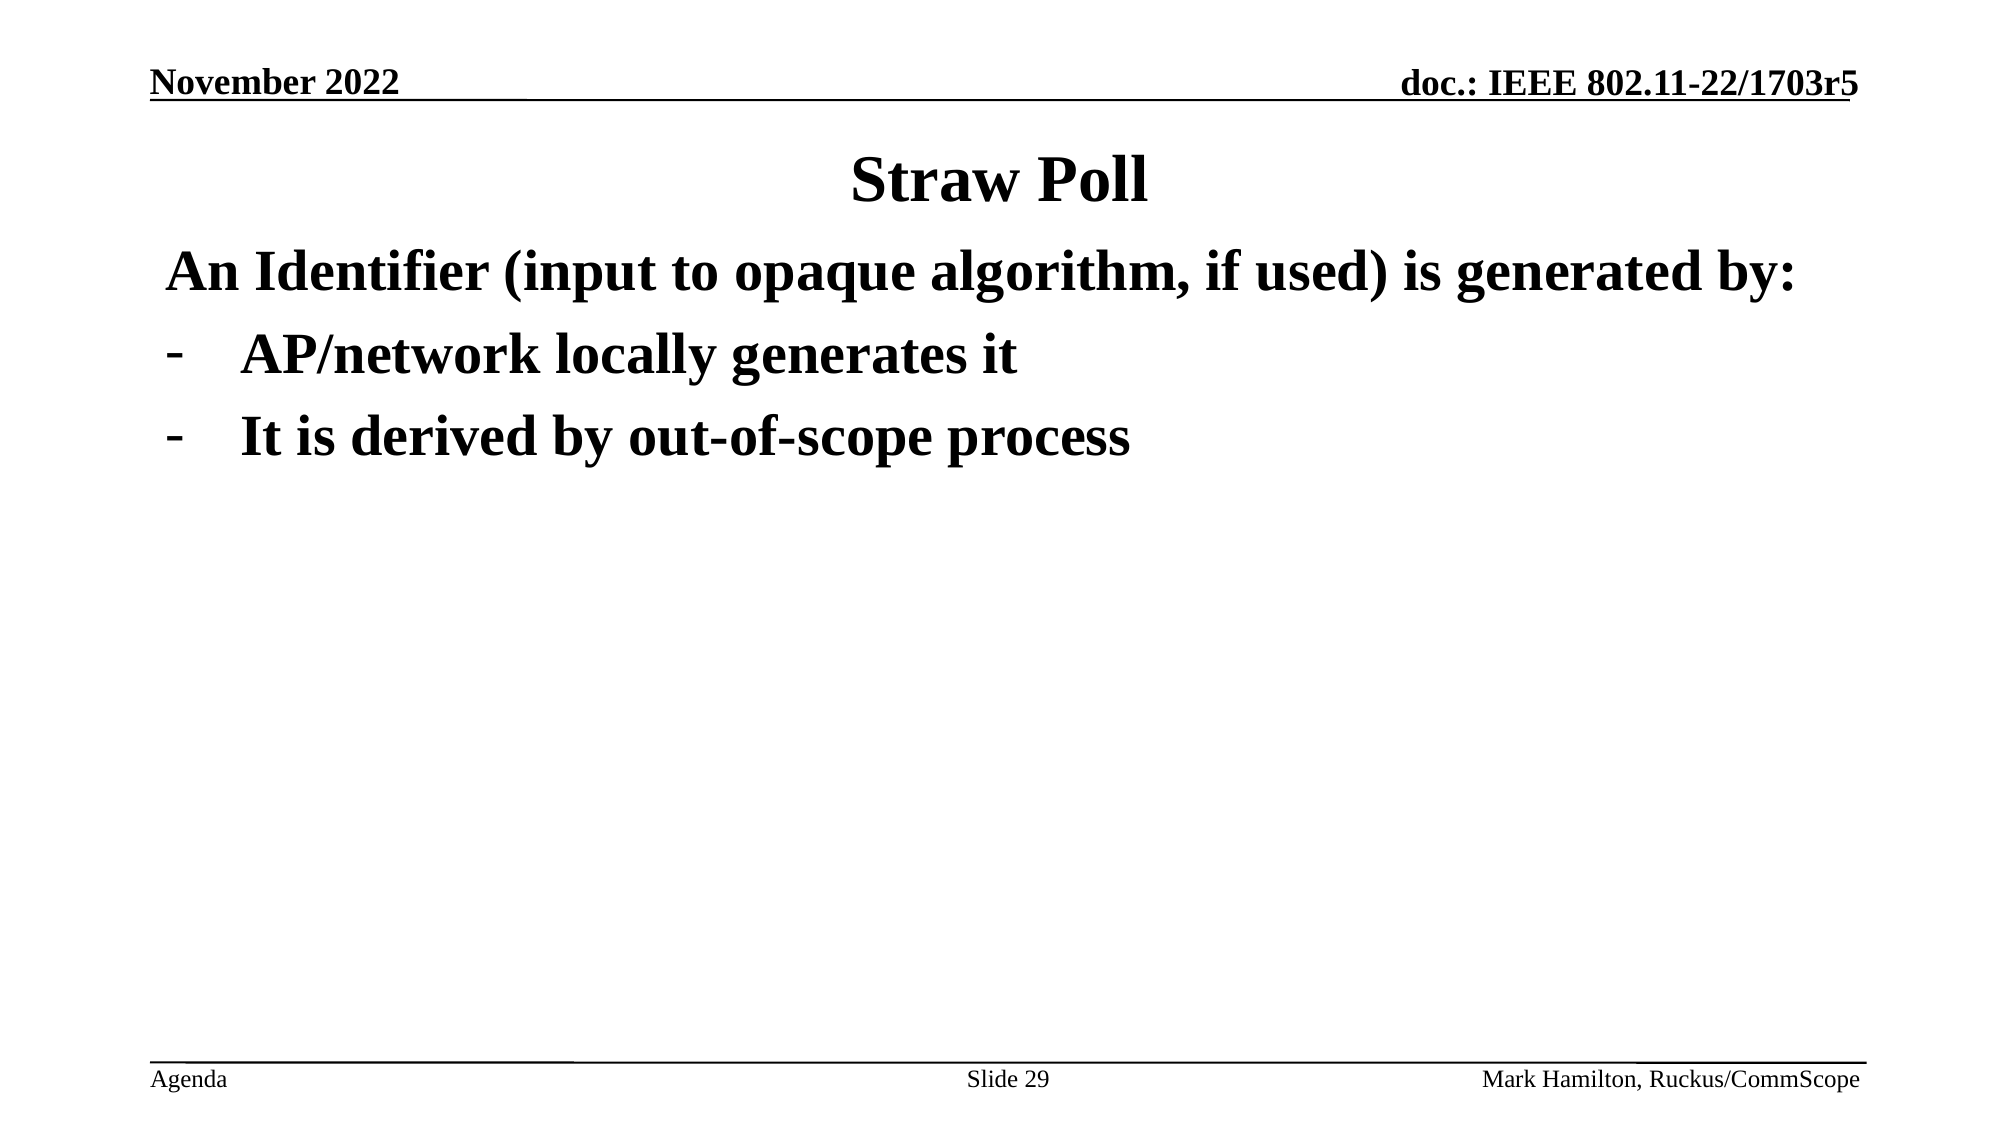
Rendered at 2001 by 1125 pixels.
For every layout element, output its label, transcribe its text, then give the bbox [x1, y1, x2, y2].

title Straw Poll [149, 112, 1850, 224]
list An Identifier (input to opaque algorithm, if used) is generated by: AP/network locally generates it It is derived by out-of-scope process [149, 224, 1850, 1063]
slide_number Slide 29 [950, 1061, 1067, 1123]
